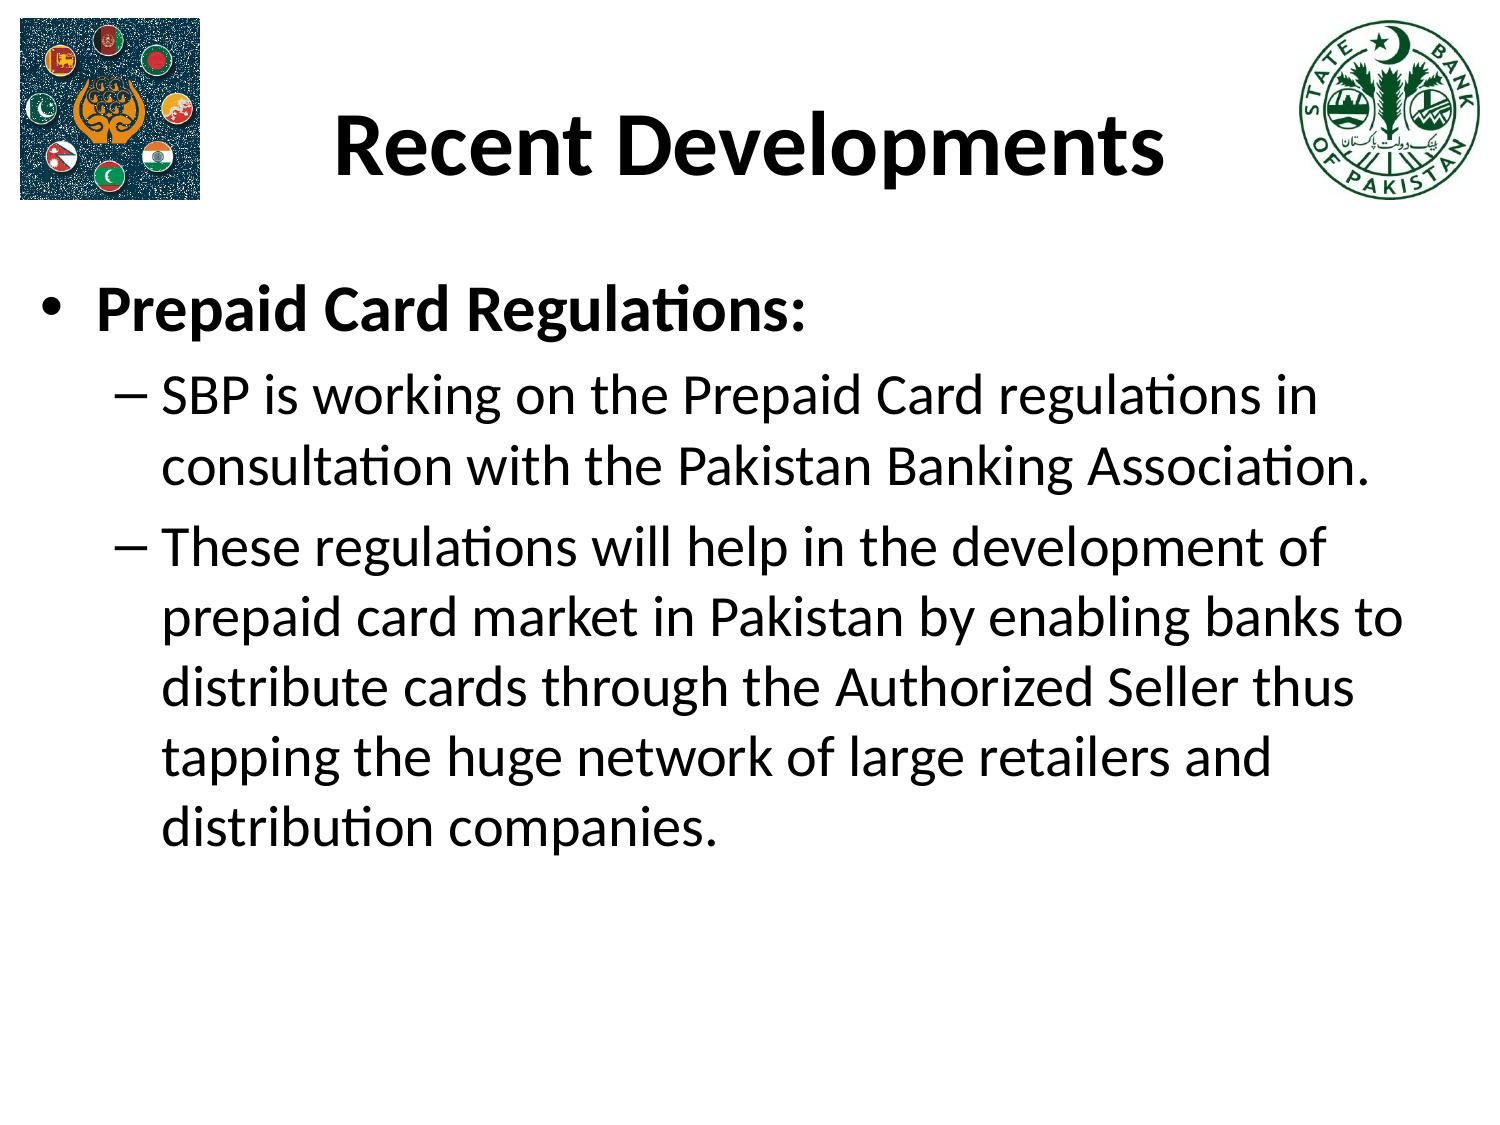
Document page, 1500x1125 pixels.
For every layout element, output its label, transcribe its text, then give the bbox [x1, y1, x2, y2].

picture [19, 181, 26, 189]
picture [141, 131, 176, 177]
picture [160, 84, 195, 130]
picture [1299, 19, 1480, 201]
picture [32, 197, 43, 201]
picture [83, 172, 89, 184]
picture [64, 18, 75, 26]
picture [28, 152, 32, 163]
picture [141, 44, 176, 82]
picture [89, 18, 127, 61]
picture [84, 148, 127, 197]
picture [166, 129, 172, 137]
picture [85, 196, 104, 201]
list Prepaid Card Regulations: SBP is working on the Prepaid Card regulations in consultation with the Pakistan Banking Association. These regulations will help in the development of prepaid card market in Pakistan by enabling banks to distribute cards through the Authorized Seller thus tapping the huge network of large retailers and distribution companies. [24, 257, 1475, 1000]
picture [46, 193, 61, 201]
title Recent Developments [75, 45, 1425, 233]
picture [42, 188, 47, 197]
picture [19, 87, 24, 107]
picture [19, 34, 146, 201]
